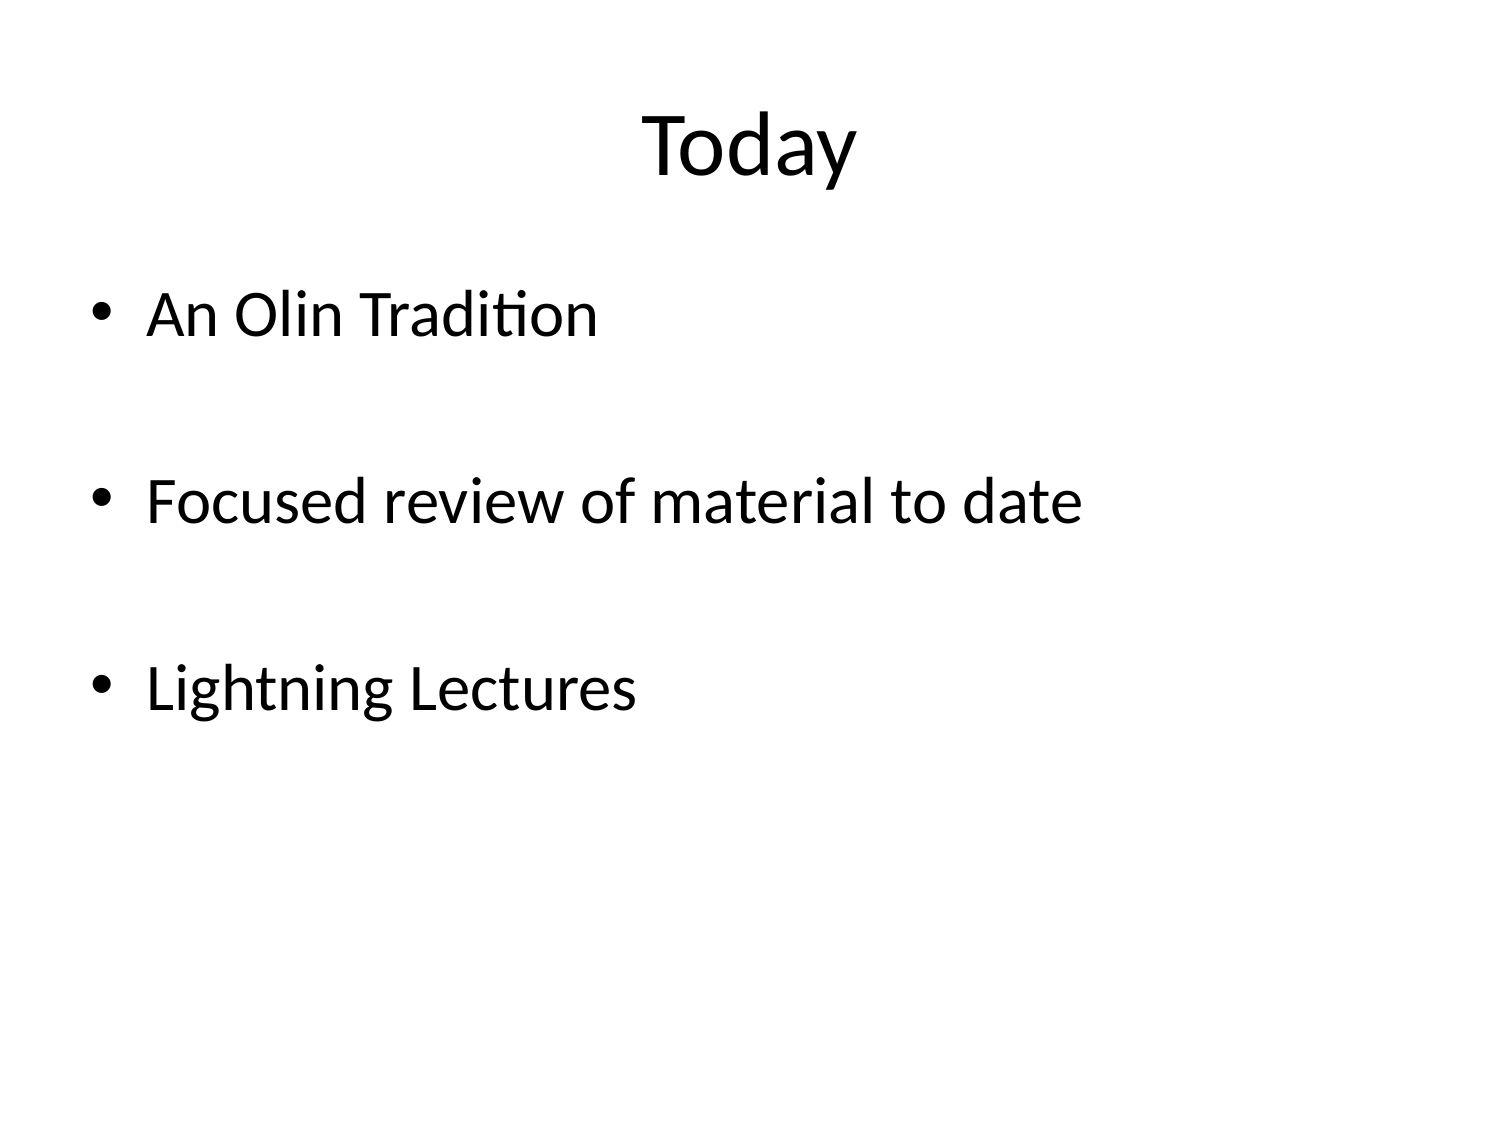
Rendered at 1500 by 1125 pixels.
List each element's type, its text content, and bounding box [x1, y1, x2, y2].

list An Olin Tradition Focused review of material to date Lightning Lectures [75, 262, 1425, 1005]
title Today [75, 45, 1425, 233]
